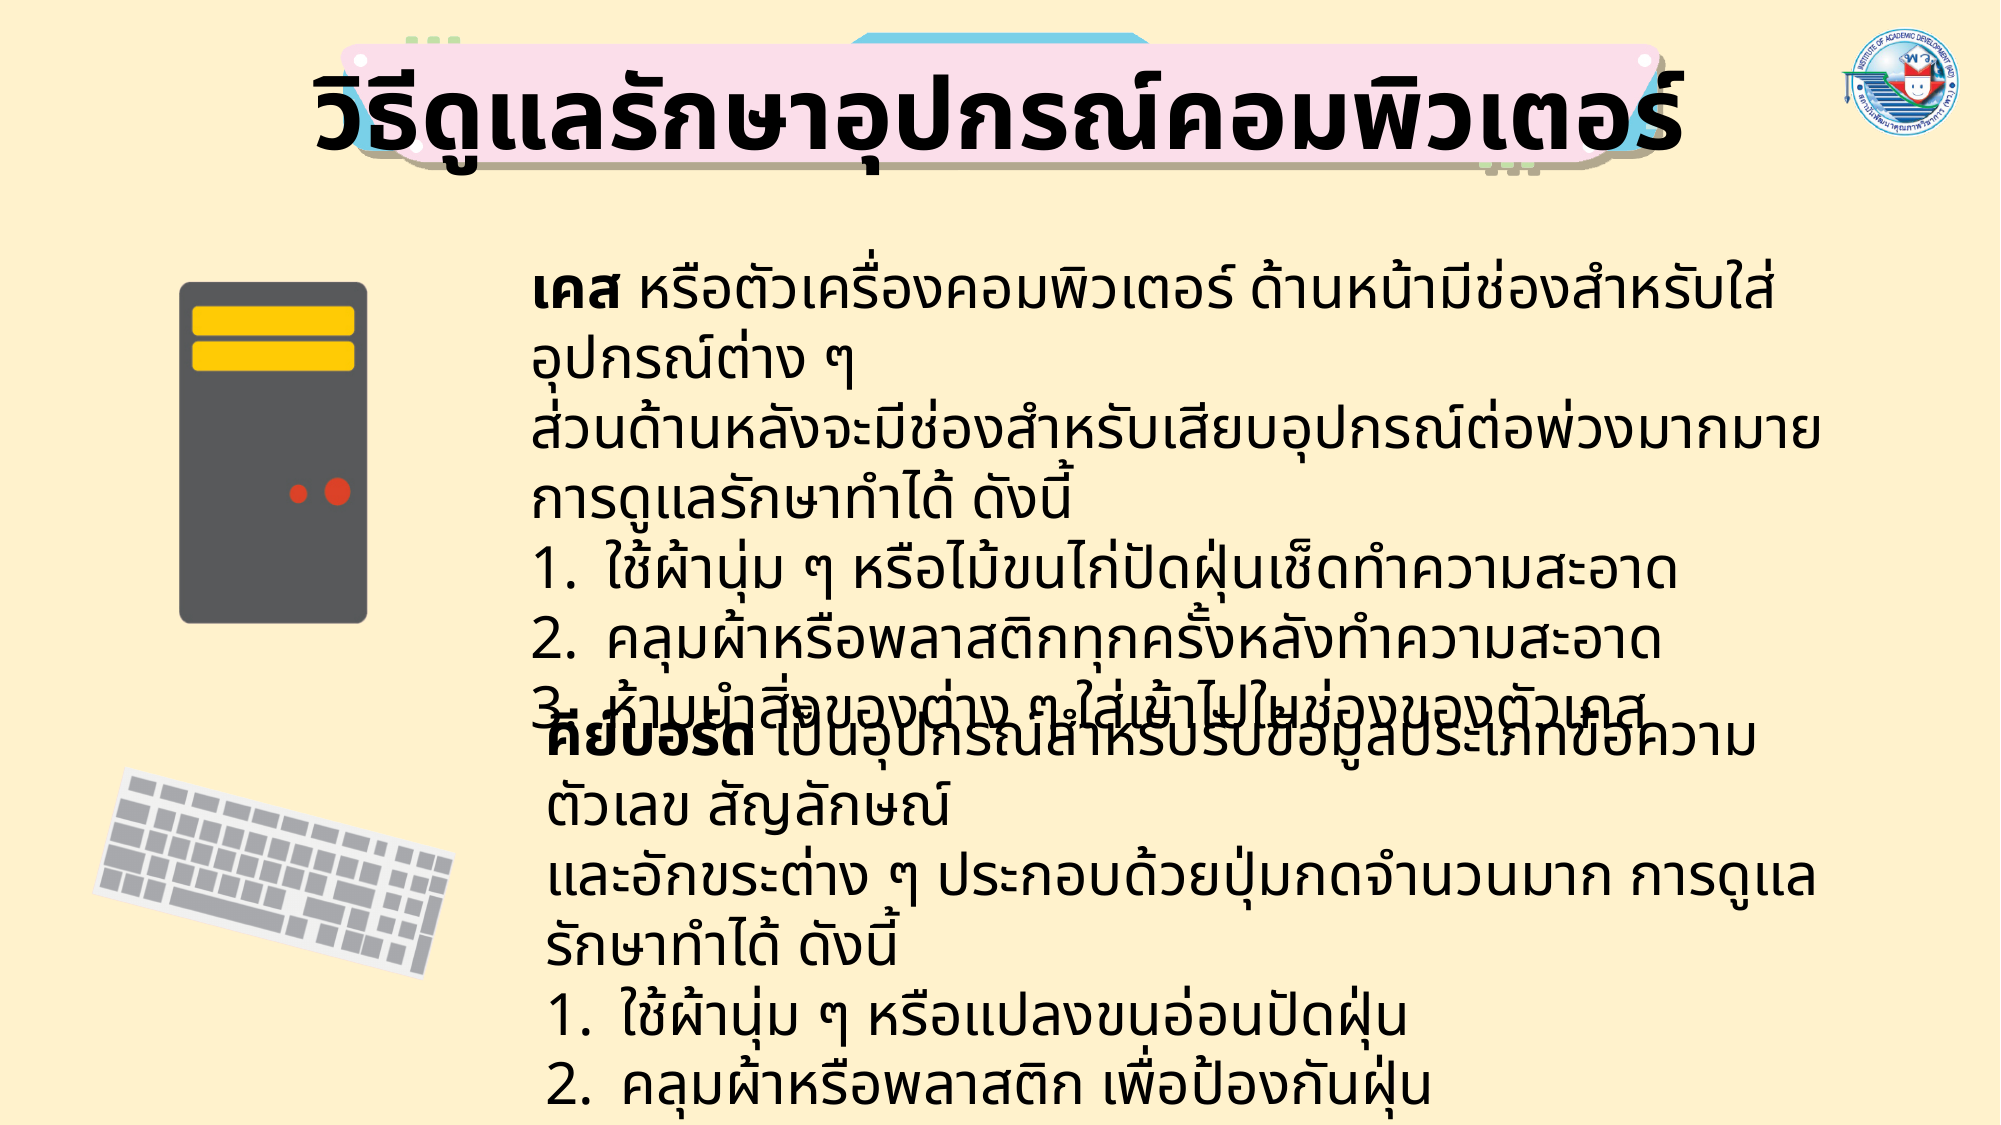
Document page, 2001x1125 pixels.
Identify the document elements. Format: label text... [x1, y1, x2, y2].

text_box คีย์บอร์ด เป็นอุปกรณ์สำหรับรับข้อมูลประเภทข้อความ ตัวเลข สัญลักษณ์ และอักขระต่าง ๆ ประกอบด้วยปุ่มกดจำนวนมาก การดูแลรักษาทำได้ ดังนี้ ใช้ผ้านุ่ม ๆ หรือแปลงขนอ่อนปัดฝุ่น คลุมผ้าหรือพลาสติก เพื่อป้องกันฝุ่น ห้ามใช้ผ้าเปียกหรือของเหลวทำความสะอาด [530, 689, 1881, 1125]
picture [340, 32, 1666, 176]
text_box เคส หรือตัวเครื่องคอมพิวเตอร์ ด้านหน้ามีช่องสำหรับใส่อุปกรณ์ต่าง ๆ ส่วนด้านหลังจะมีช่องสำหรับเสียบอุปกรณ์ต่อพ่วงมากมาย การดูแลรักษาทำได้ ดังนี้ ใช้ผ้านุ่ม ๆ หรือไม้ขนไก่ปัดฝุ่นเช็ดทำความสะอาด คลุมผ้าหรือพลาสติกทุกครั้งหลังทำความสะอาด ห้ามนำสิ่งของต่าง ๆ ใส่เข้าไปในช่องของตัวเคส [515, 242, 1866, 748]
picture [92, 767, 455, 980]
text_box วิธีดูแลรักษาอุปกรณ์คอมพิวเตอร์ [298, 42, 1702, 178]
picture [1840, 27, 1960, 137]
picture [178, 281, 368, 624]
